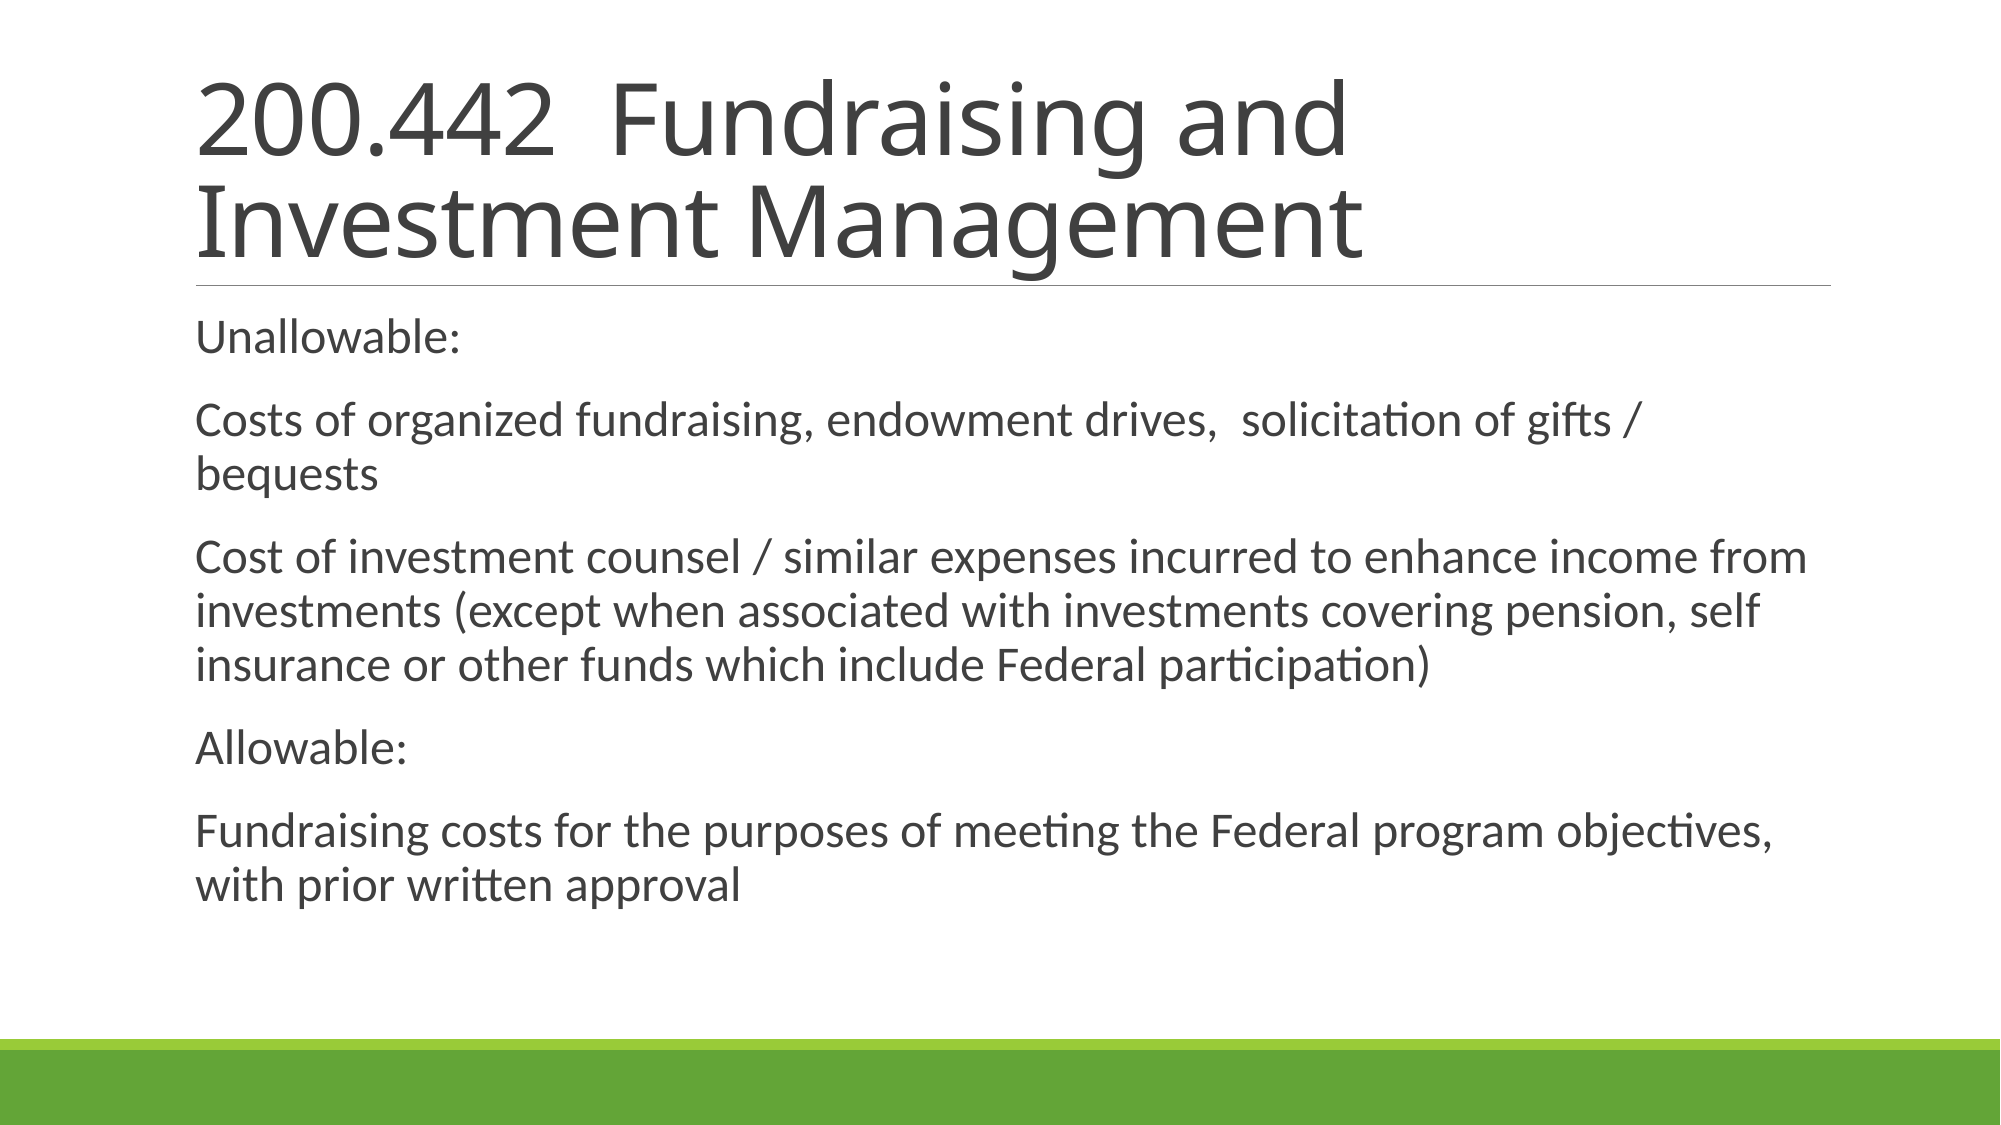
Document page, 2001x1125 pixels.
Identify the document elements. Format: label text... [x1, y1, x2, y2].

list Unallowable: Costs of organized fundraising, endowment drives, solicitation of gifts / bequests Cost of investment counsel / similar expenses incurred to enhance income from investments (except when associated with investments covering pension, self insurance or other funds which include Federal participation) Allowable: Fundraising costs for the purposes of meeting the Federal program objectives, with prior written approval [180, 302, 1830, 963]
title 200.442 Fundraising and Investment Management [180, 47, 1830, 285]
